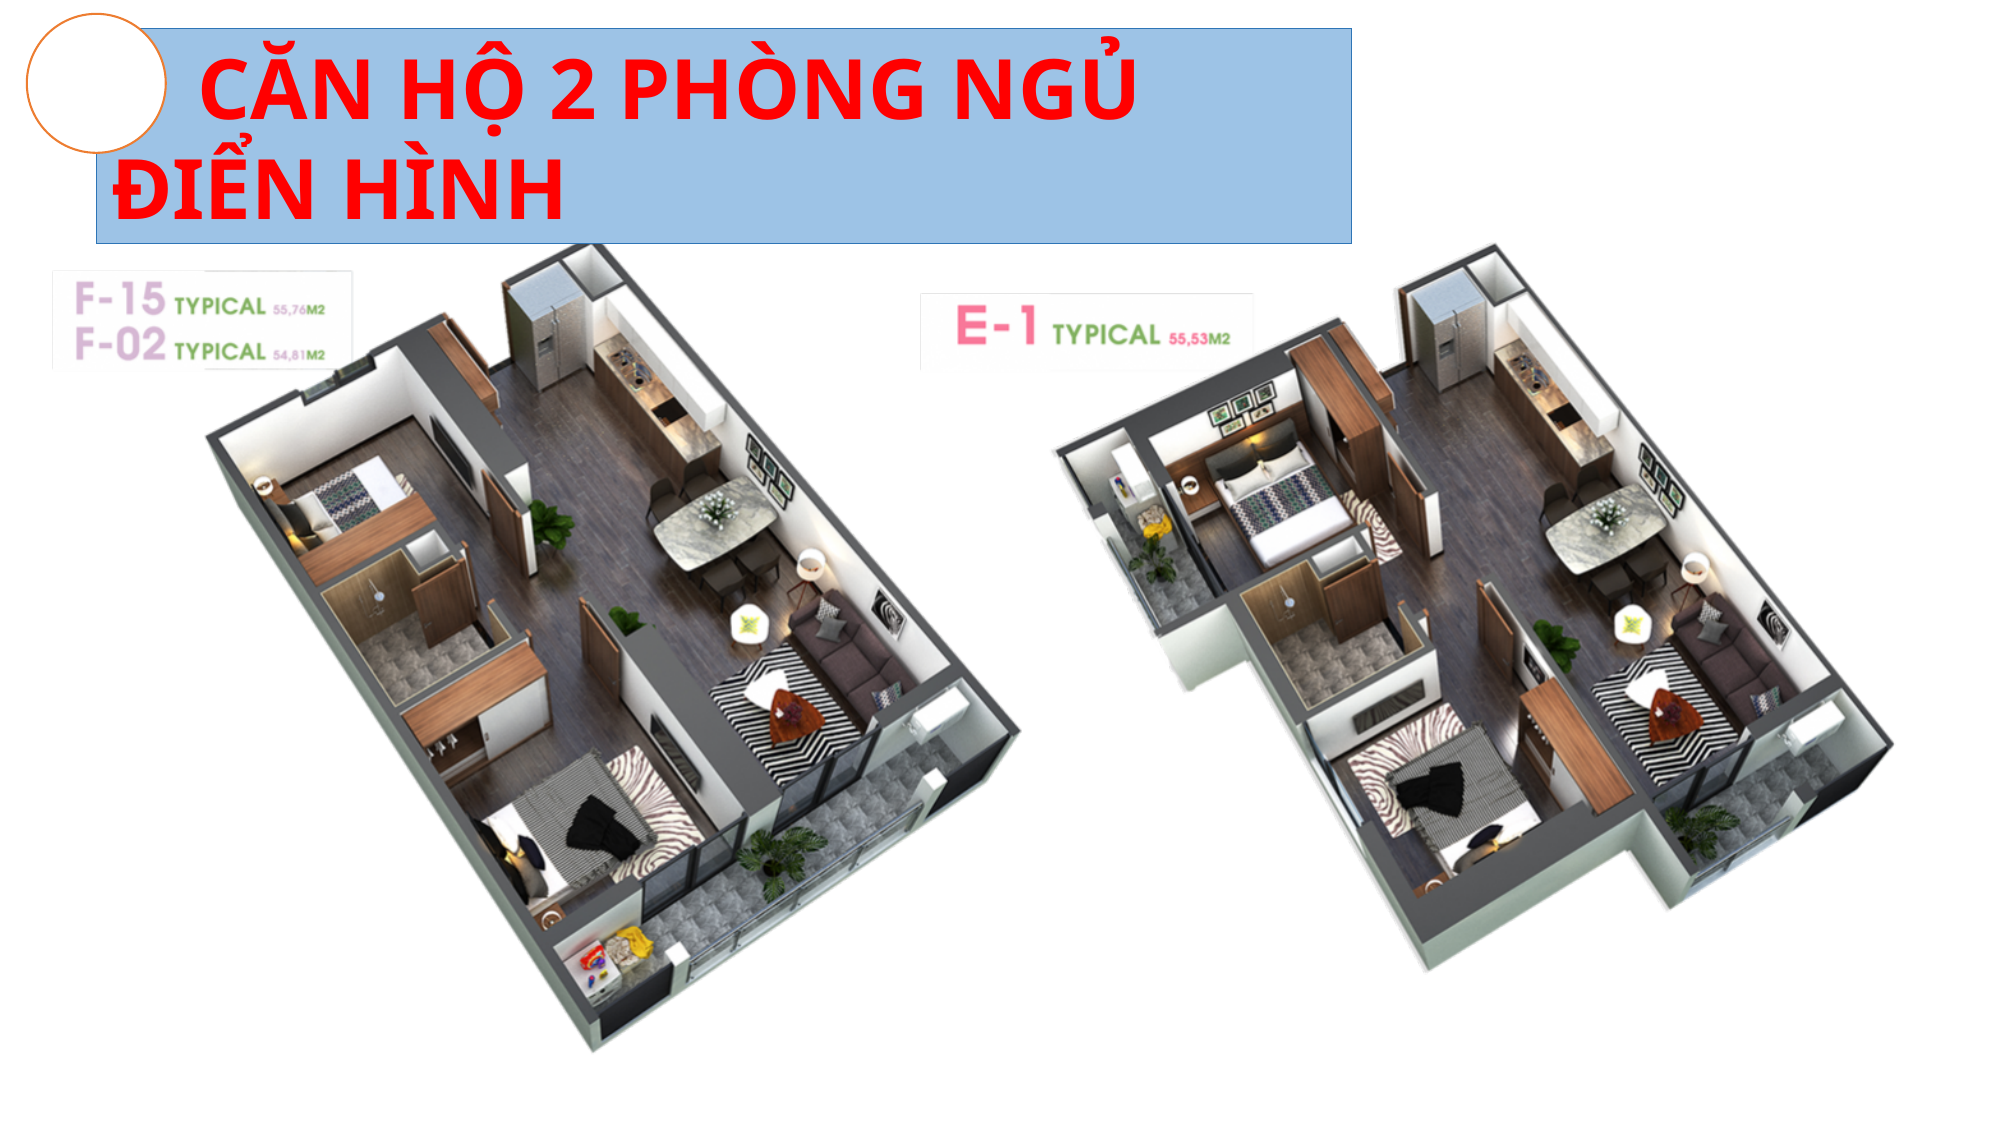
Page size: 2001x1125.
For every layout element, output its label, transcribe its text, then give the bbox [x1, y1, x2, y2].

picture [14, 186, 2000, 1125]
text_box [25, 12, 167, 154]
text_box CĂN HỘ 2 PHÒNG NGỦ ĐIỂN HÌNH [96, 28, 1352, 186]
